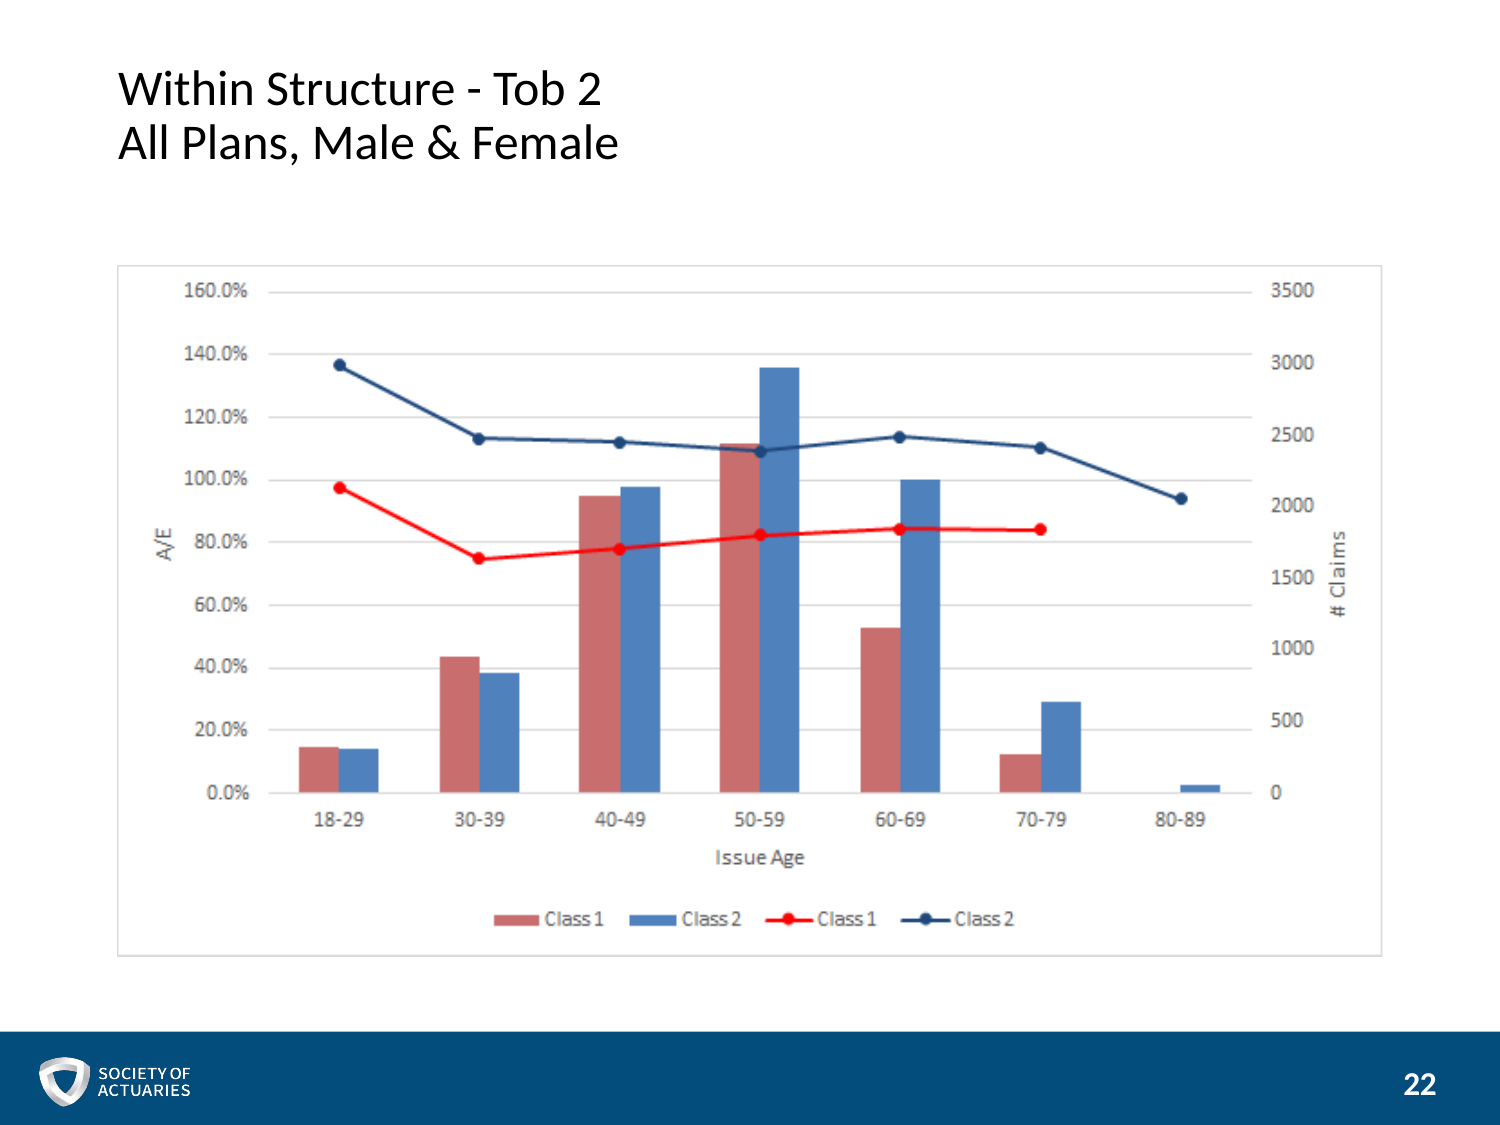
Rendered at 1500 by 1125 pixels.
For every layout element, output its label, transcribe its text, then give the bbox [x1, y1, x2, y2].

picture [39, 1057, 190, 1107]
title Within Structure - Tob 2 All Plans, Male & Female [103, 54, 1397, 179]
slide_number 22 [1372, 1065, 1452, 1099]
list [117, 265, 1383, 957]
